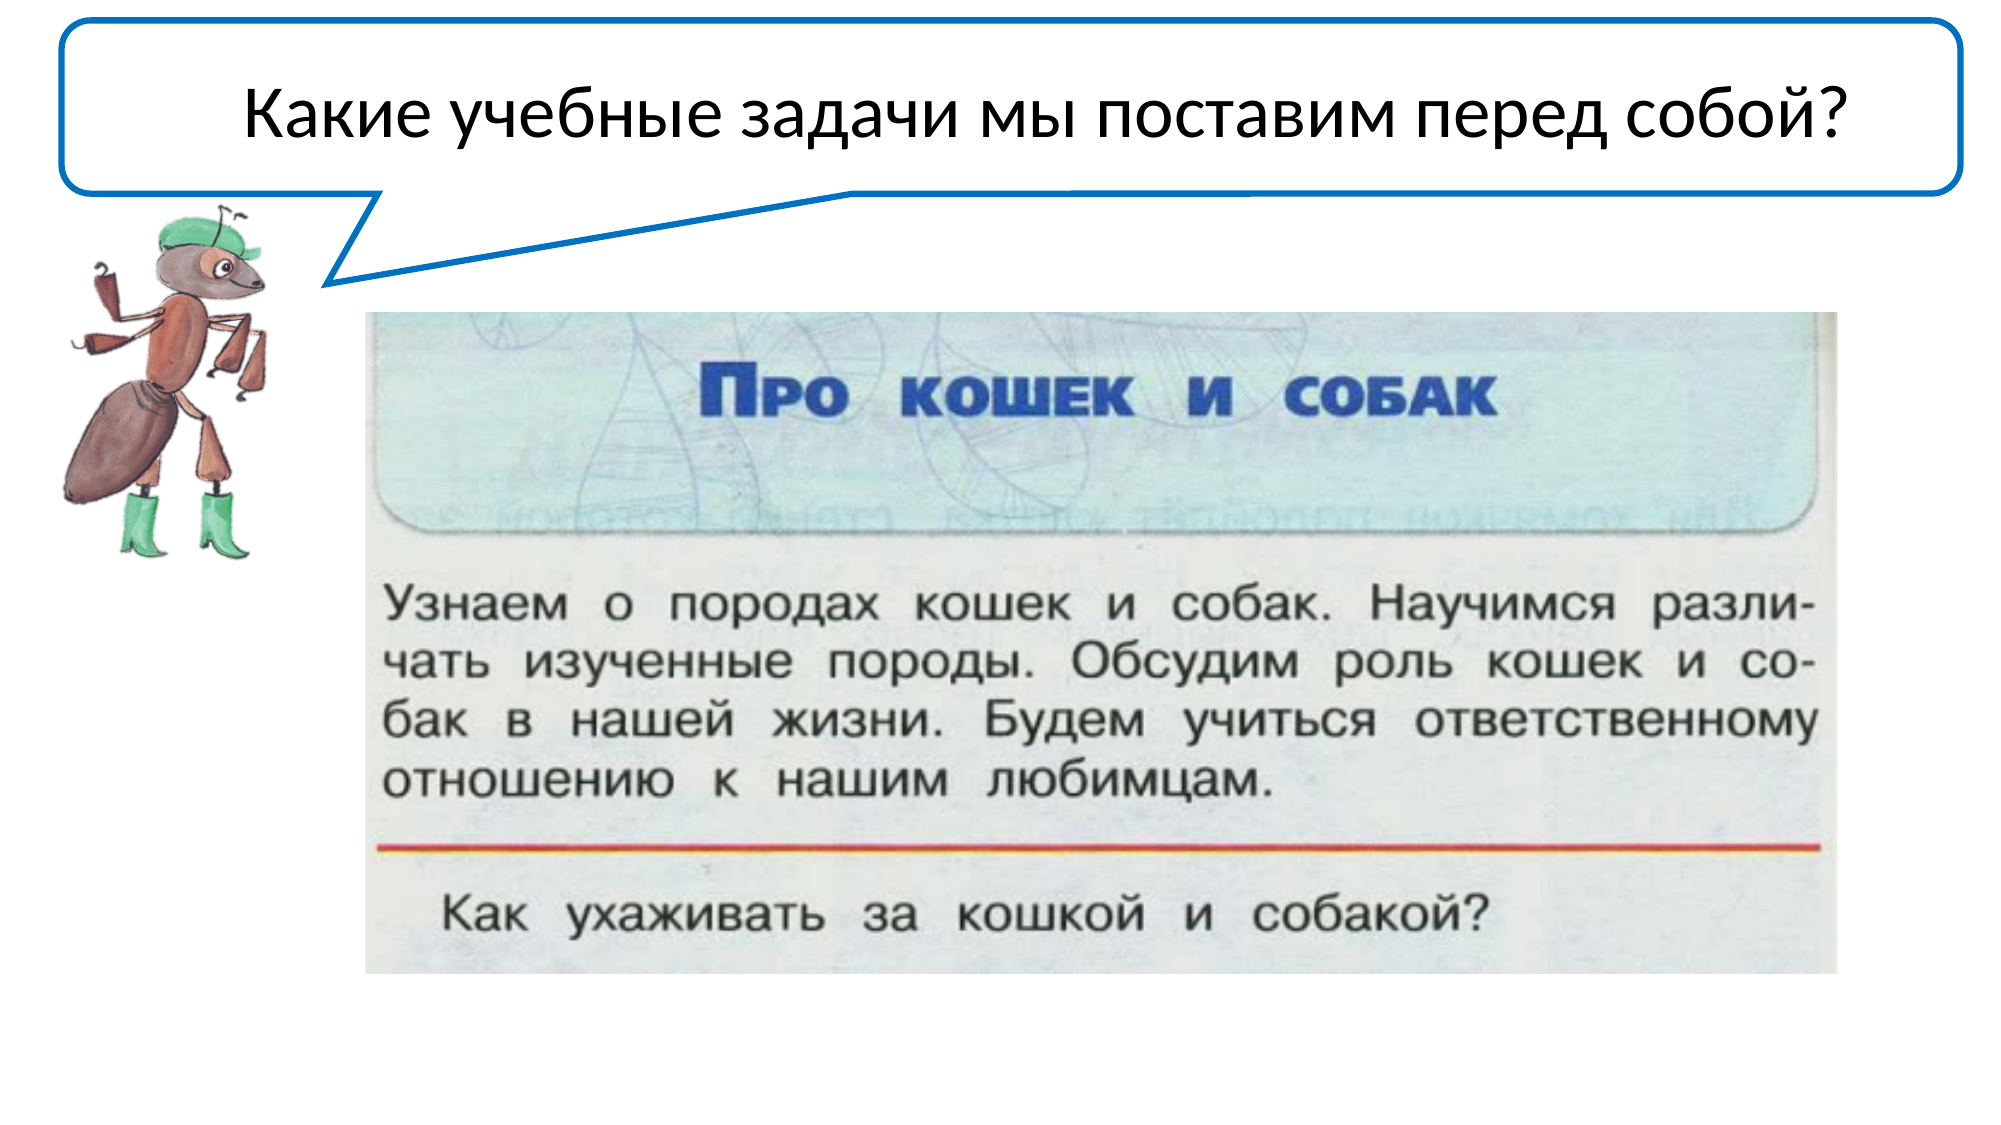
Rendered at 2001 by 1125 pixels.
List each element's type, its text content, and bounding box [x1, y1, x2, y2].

picture [19, 195, 318, 599]
picture [365, 312, 1838, 974]
text_box Какие учебные задачи мы поставим перед собой? [60, 19, 1962, 286]
